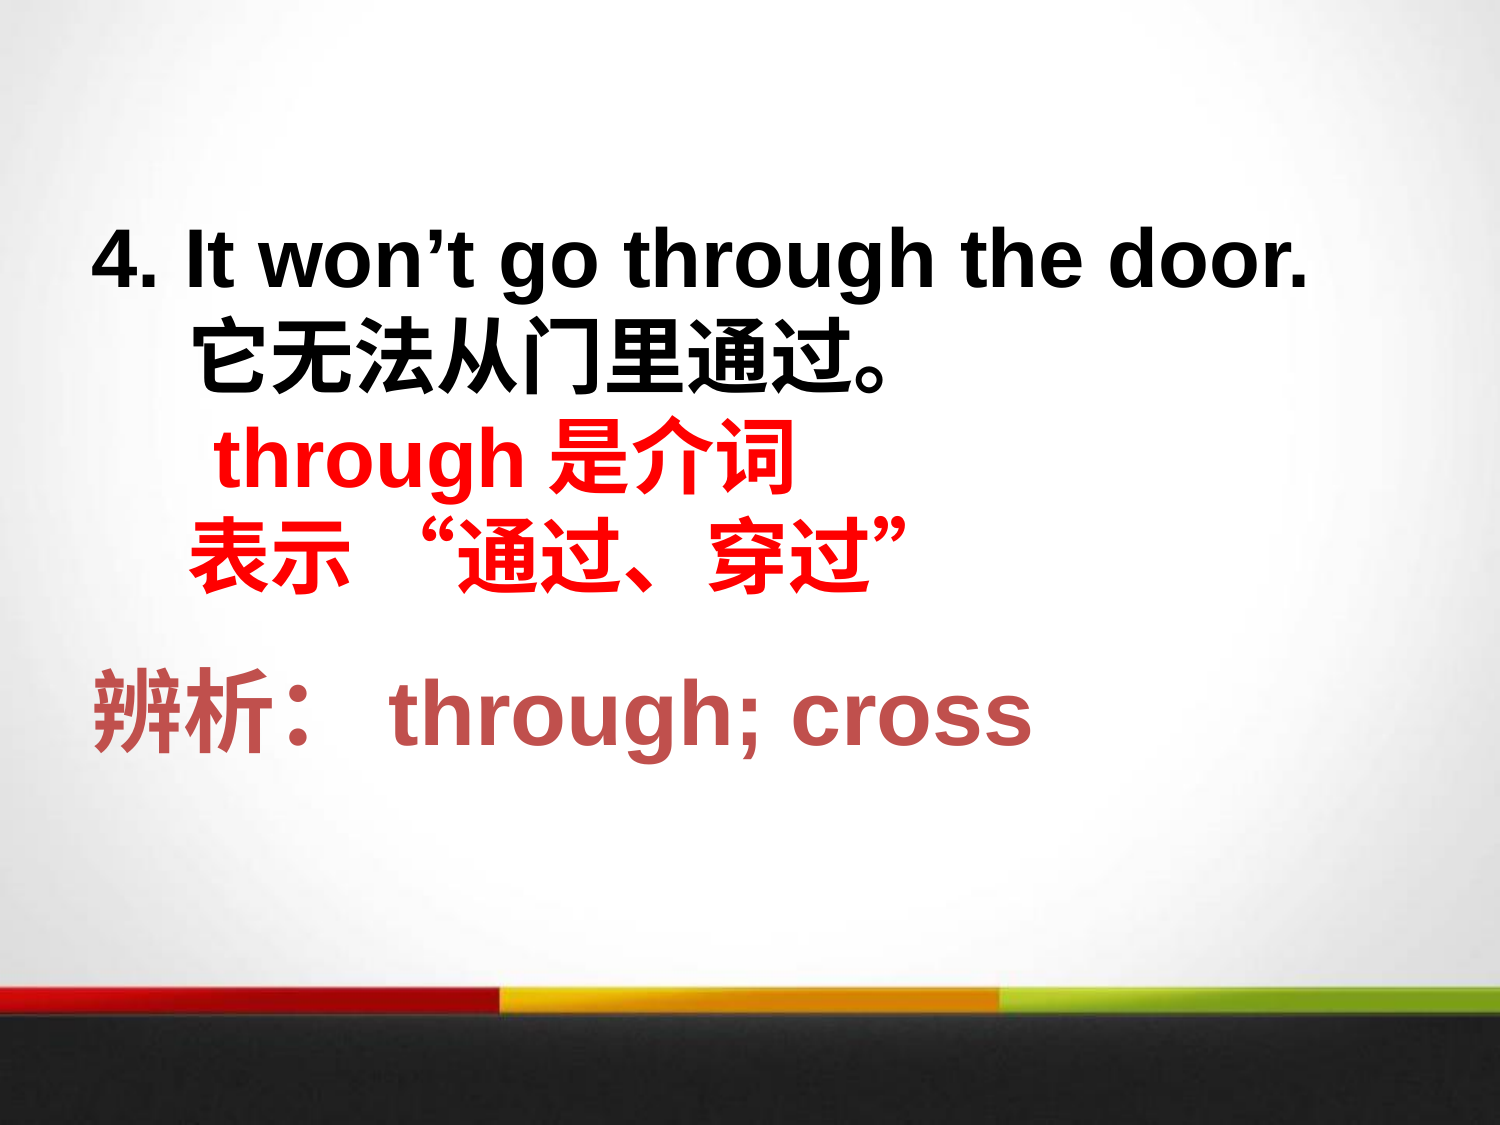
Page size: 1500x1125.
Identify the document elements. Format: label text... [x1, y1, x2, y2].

text_box 4. It won’t go through the door. 它无法从门里通过。 through是介词 表示 “通过、穿过” 辨析：through; cross [76, 196, 1388, 771]
picture [0, 0, 1500, 1125]
